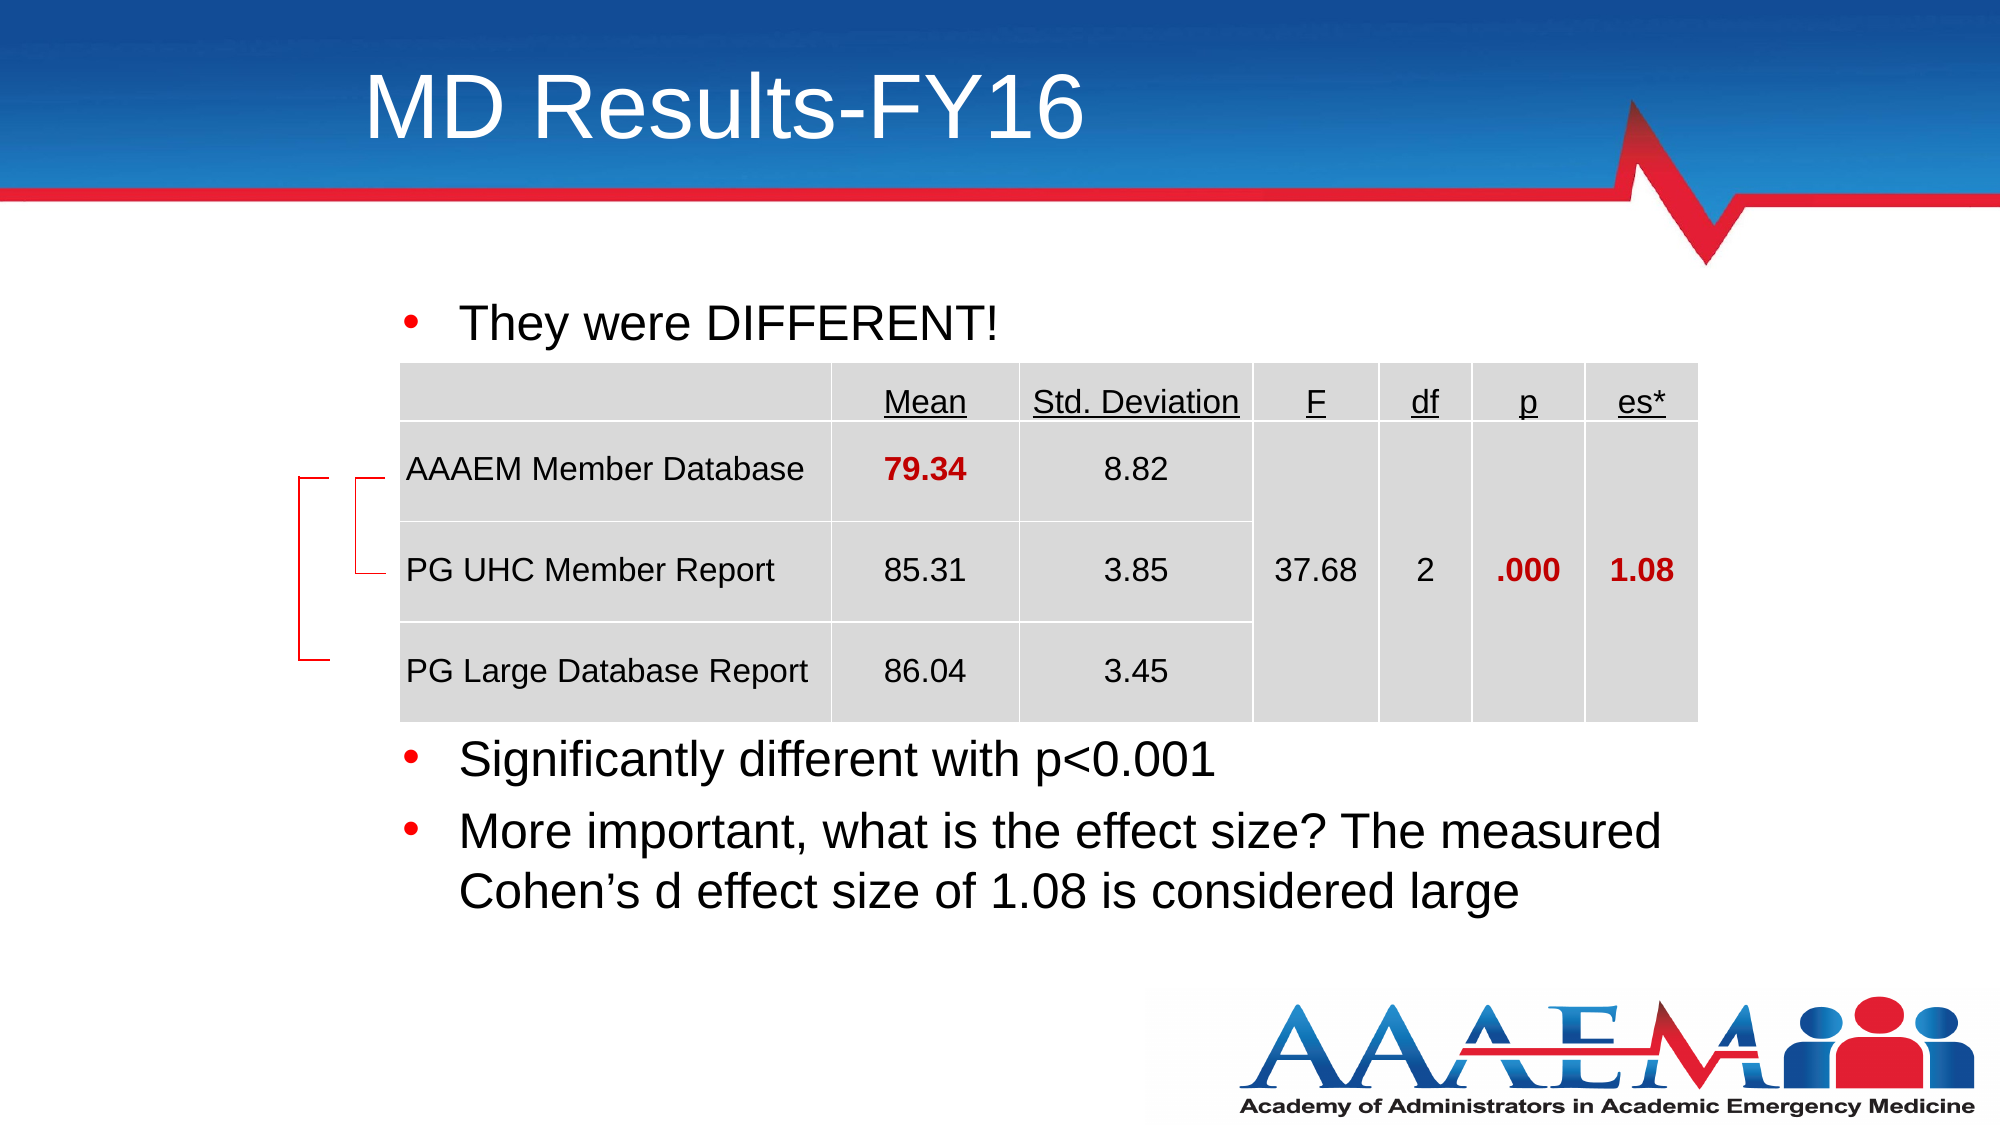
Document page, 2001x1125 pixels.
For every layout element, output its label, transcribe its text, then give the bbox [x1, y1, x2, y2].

table_header F [1254, 363, 1378, 420]
text_box MD Results-FY16 [348, 39, 1699, 170]
table_cell AAAEM Member Database [400, 422, 831, 521]
table_cell 85.31 [832, 522, 1019, 621]
table_cell 1.08 [1586, 422, 1698, 722]
table_header [400, 363, 831, 420]
table_cell 3.45 [1020, 623, 1252, 722]
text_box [354, 477, 387, 574]
table_header p [1473, 363, 1584, 420]
table_cell 79.34 [832, 422, 1019, 521]
table_header es* [1586, 363, 1698, 420]
table_header Std. Deviation [1020, 363, 1252, 420]
text_box They were DIFFERENT! Significantly different with p<0.001 More important, what is the effect size? The measured Cohen’s d effect size of 1.08 is considered large [387, 283, 1699, 926]
table_cell .000 [1473, 422, 1584, 722]
table_cell 86.04 [832, 623, 1019, 722]
table_cell PG Large Database Report [400, 623, 831, 722]
table_cell 2 [1380, 422, 1471, 722]
table_header Mean [832, 363, 1019, 420]
table_cell PG UHC Member Report [400, 522, 831, 621]
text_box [298, 475, 330, 661]
table_header df [1380, 363, 1471, 420]
table_cell 8.82 [1020, 422, 1252, 521]
table_cell 3.85 [1020, 522, 1252, 621]
picture [0, 0, 2001, 1125]
table_cell 37.68 [1254, 422, 1378, 722]
